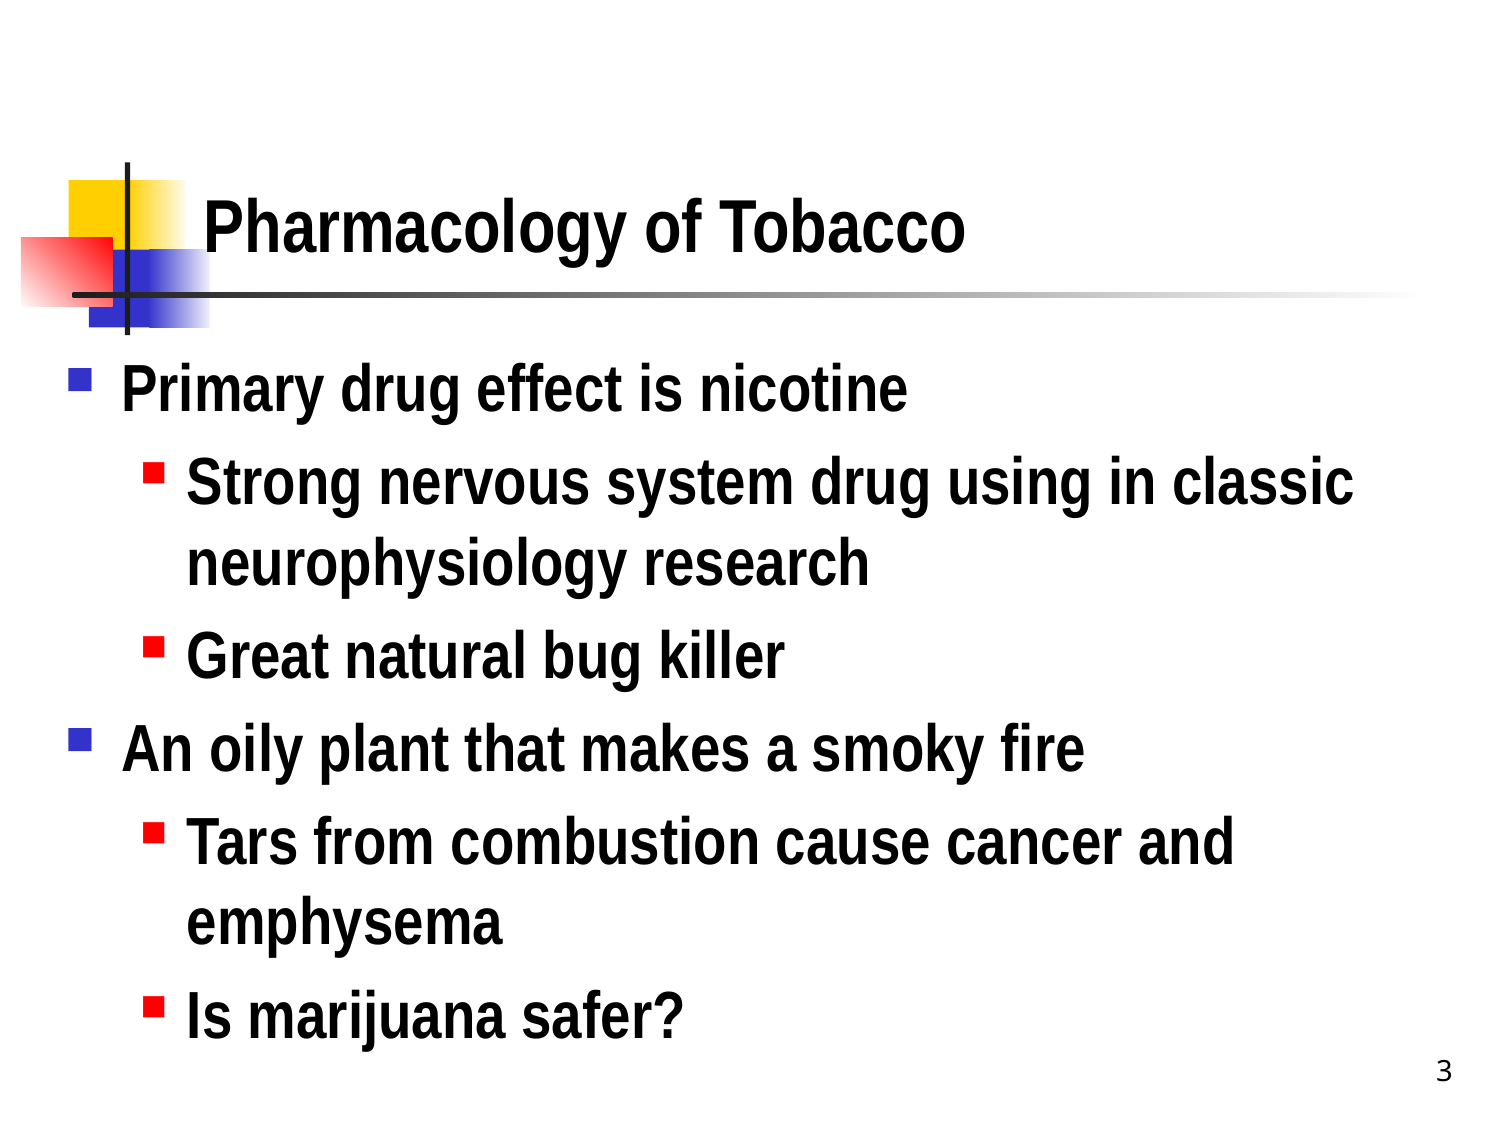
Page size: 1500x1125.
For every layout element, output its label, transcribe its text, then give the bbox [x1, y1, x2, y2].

slide_number 3 [1155, 1024, 1468, 1100]
list Primary drug effect is nicotine Strong nervous system drug using in classic neurophysiology research Great natural bug killer An oily plant that makes a smoky fire Tars from combustion cause cancer and emphysema Is marijuana safer? [50, 337, 1450, 1075]
title Pharmacology of Tobacco [188, 35, 1468, 275]
